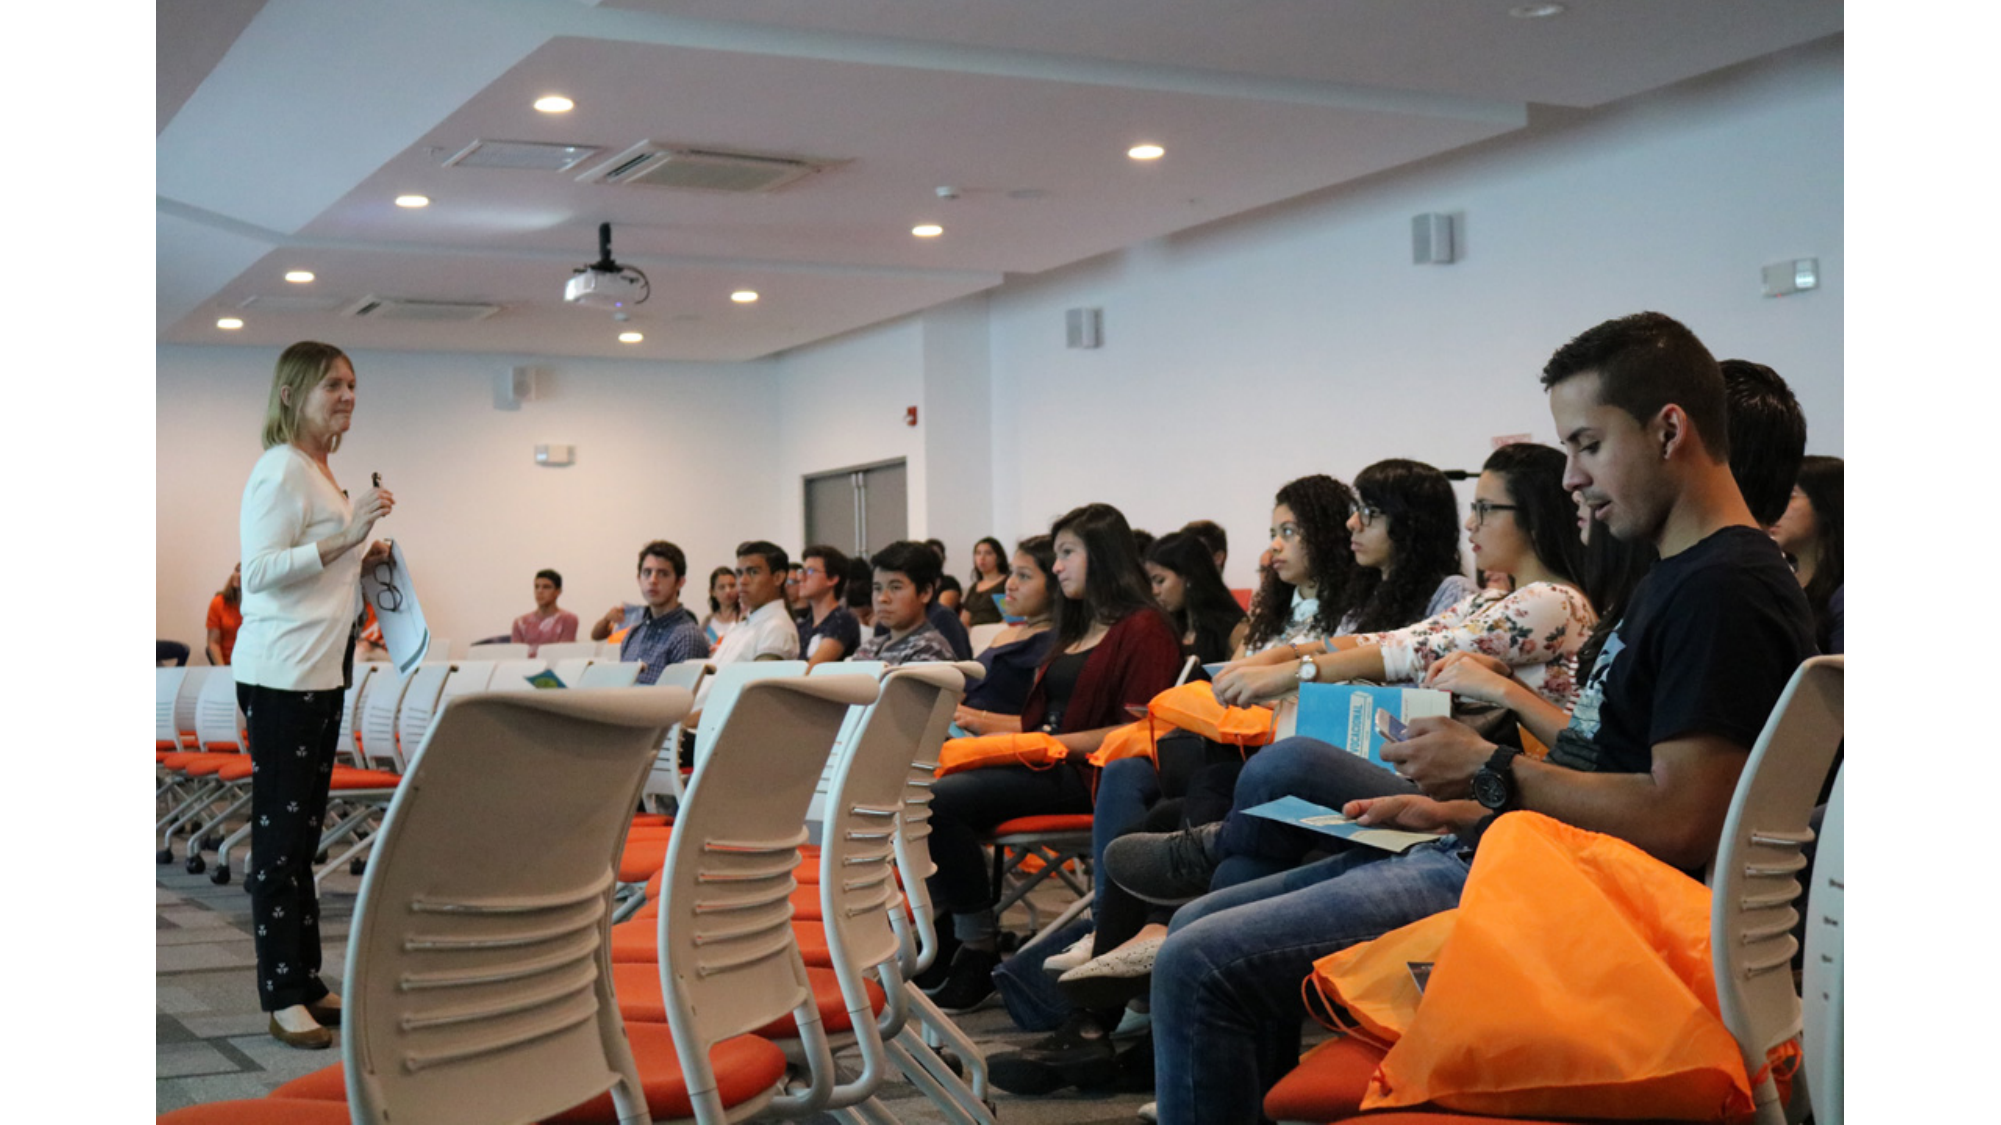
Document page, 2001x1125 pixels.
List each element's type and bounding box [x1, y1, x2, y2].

picture [156, 0, 1844, 1125]
